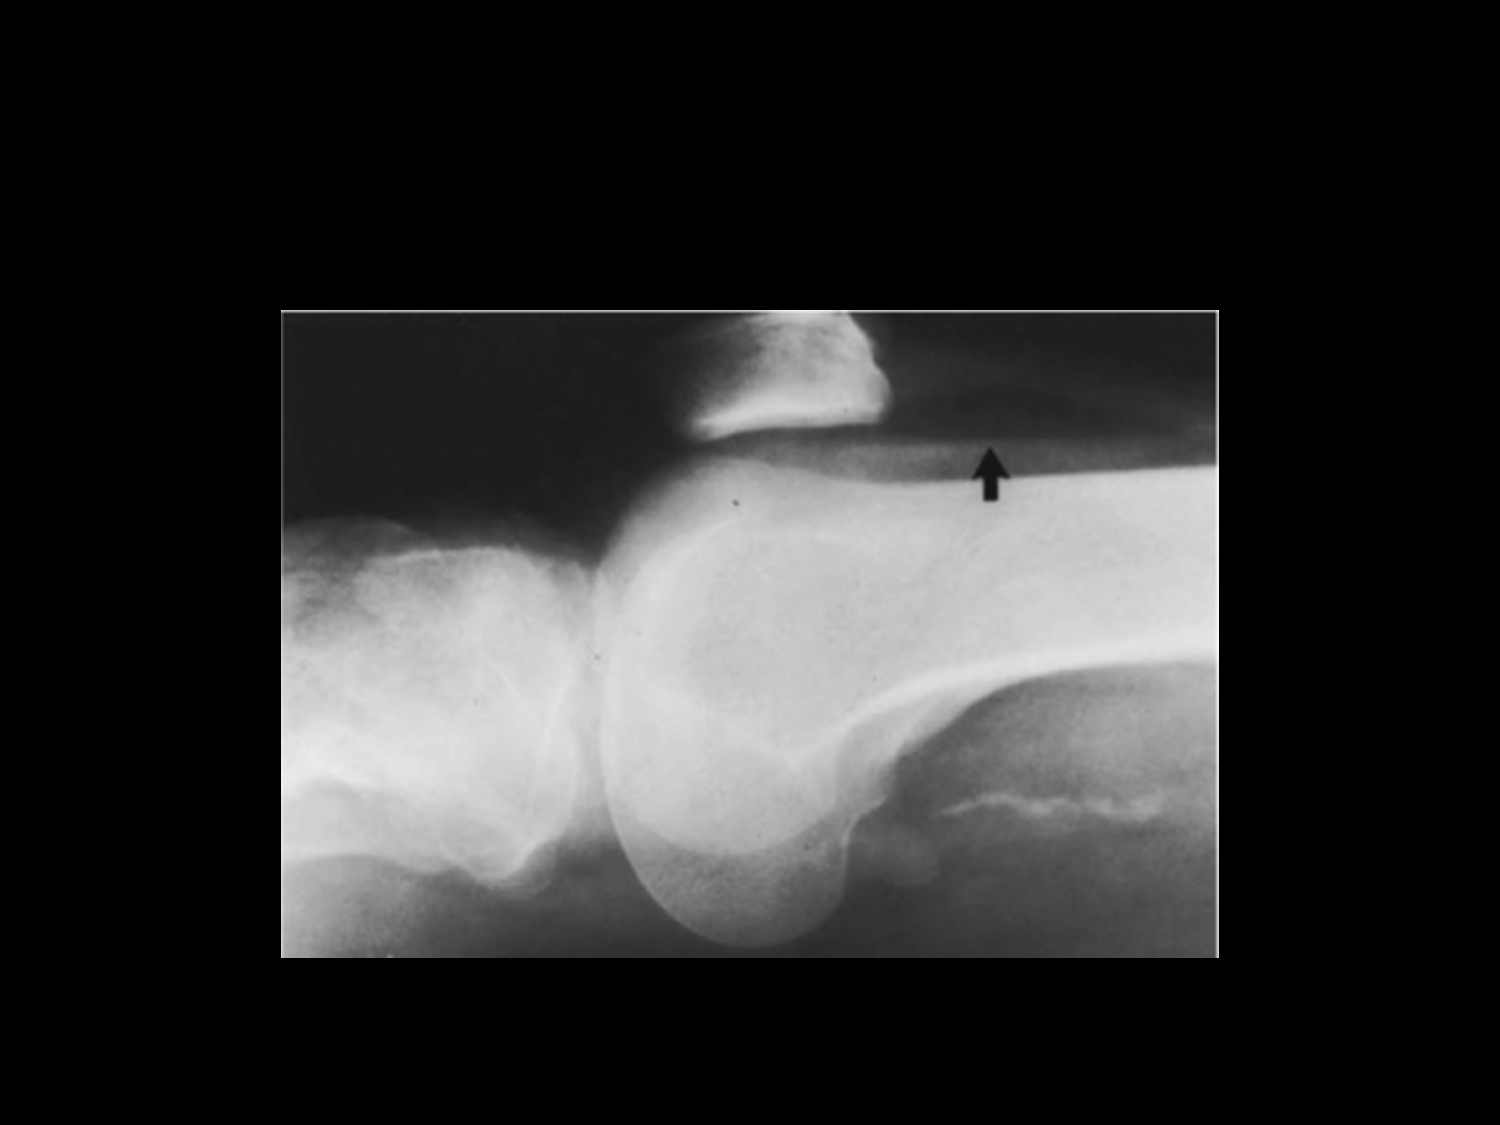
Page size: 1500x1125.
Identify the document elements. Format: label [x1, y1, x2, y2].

list [281, 309, 1219, 958]
